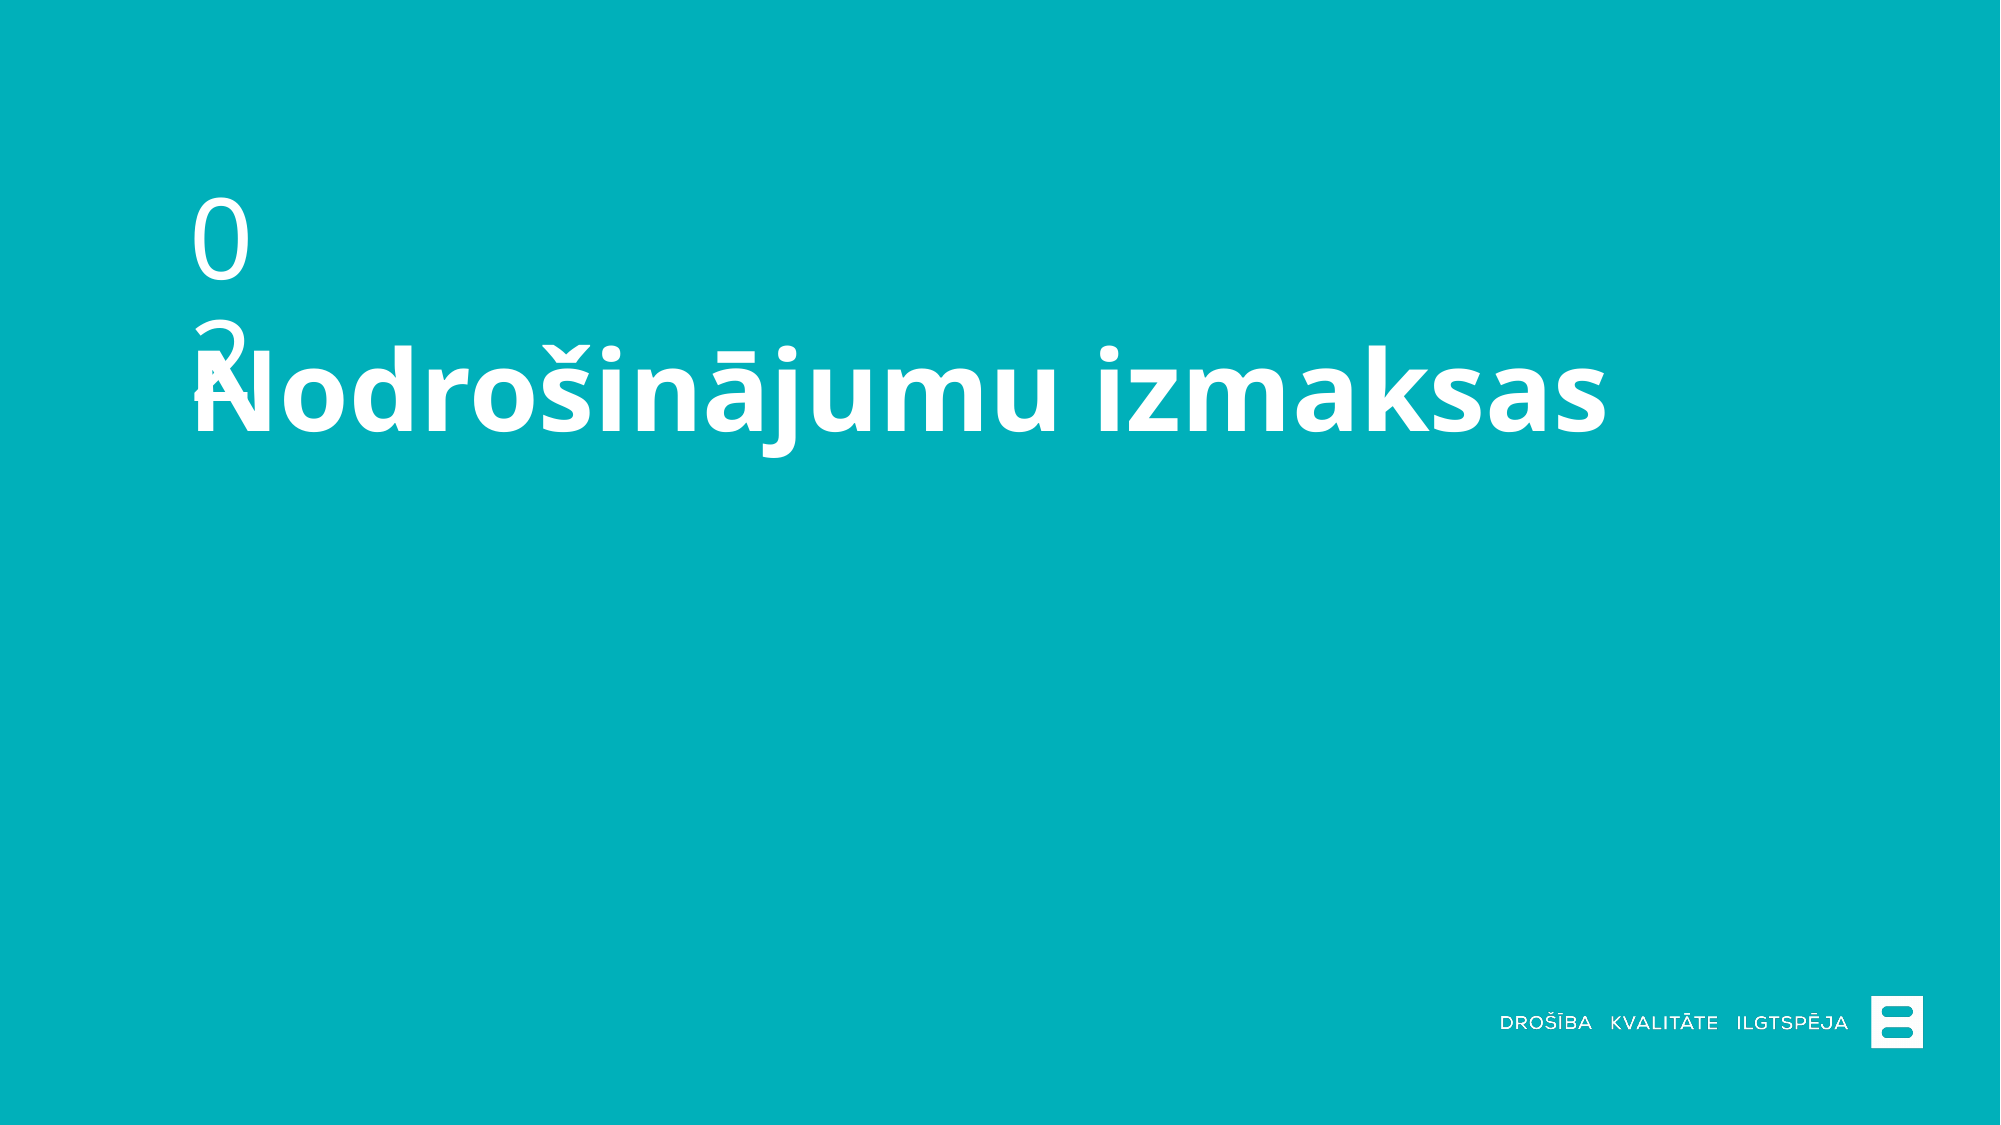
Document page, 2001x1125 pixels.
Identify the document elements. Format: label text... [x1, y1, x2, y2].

title Nodrošinājumu izmaksas [173, 326, 1899, 545]
picture [1501, 995, 1924, 1049]
list 02 [174, 175, 320, 314]
